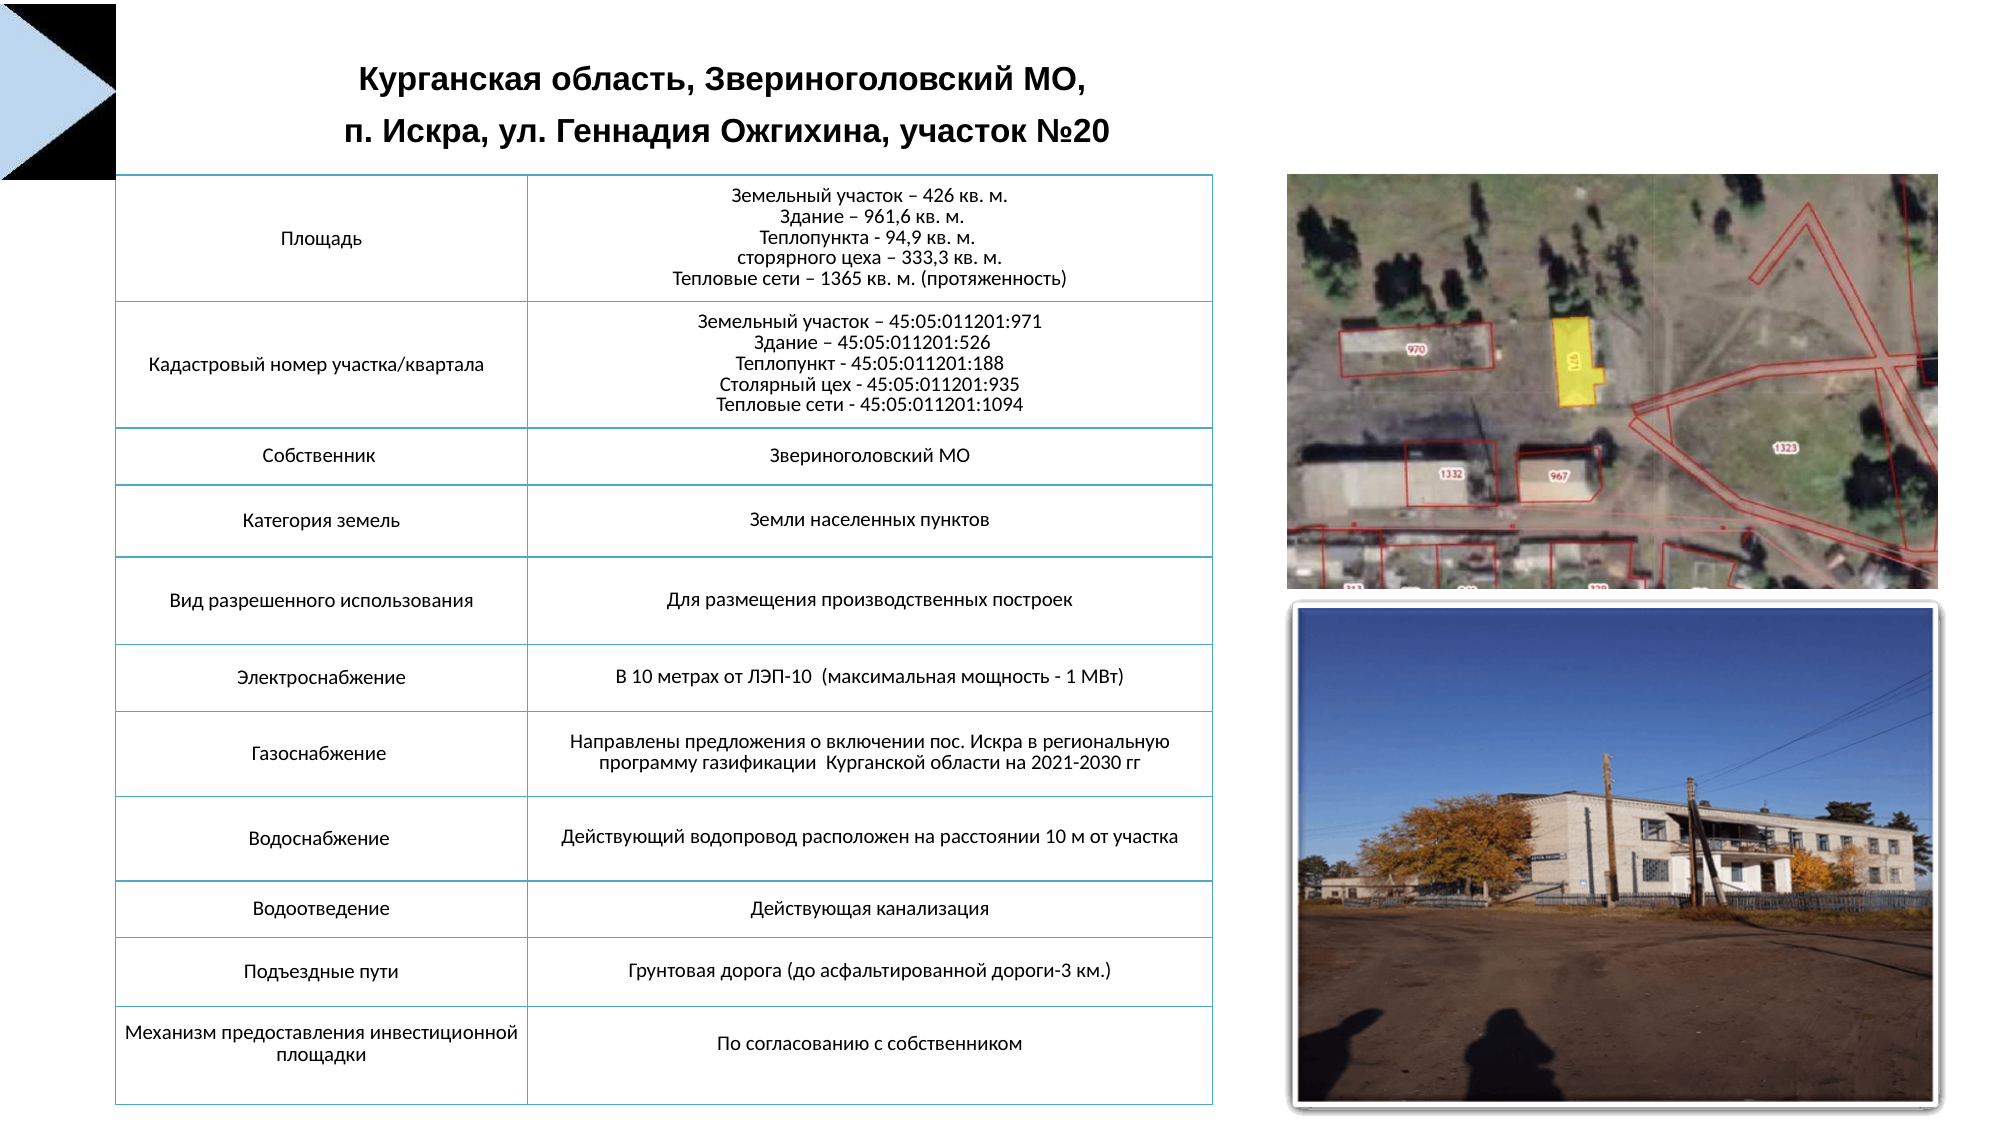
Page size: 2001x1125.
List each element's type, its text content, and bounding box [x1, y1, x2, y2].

table_cell Водоснабжение [116, 797, 527, 880]
table_cell Земельный участок – 45:05:011201:971 Здание – 45:05:011201:526 Теплопункт - 45:05:011201:188 Столярный цех - 45:05:011201:935 Тепловые сети - 45:05:011201:1094 [528, 302, 1212, 427]
table_cell Категория земель [116, 486, 527, 556]
table_cell Земли населенных пунктов [528, 486, 1212, 556]
table_cell Действующая канализация [528, 882, 1212, 937]
table_cell Водоотведение [116, 882, 527, 937]
table_cell По согласованию с собственником [528, 1007, 1212, 1104]
text_box Курганская область, Звериноголовский МО, п. Искра, ул. Геннадия Ожгихина, участок №20 [120, 45, 1338, 149]
table_cell Для размещения производственных построек [528, 558, 1212, 644]
table_cell Собственник [116, 429, 527, 484]
table_cell Звериноголовский МО [528, 429, 1212, 484]
picture [0, 4, 116, 181]
table_cell В 10 метрах от ЛЭП-10 (максимальная мощность - 1 МВт) [528, 645, 1212, 711]
table_header Земельный участок – 426 кв. м. Здание – 961,6 кв. м. Теплопункта - 94,9 кв. м. сторярного цеха – 333,3 кв. м. Тепловые сети – 1365 кв. м. (протяженность) [528, 176, 1212, 301]
table_cell Направлены предложения о включении пос. Искра в региональную программу газификации Курганской области на 2021-2030 гг [528, 712, 1212, 796]
table_cell Механизм предоставления инвестиционной площадки [116, 1007, 527, 1104]
picture [1274, 174, 1955, 1125]
table_header Площадь [116, 176, 527, 301]
table_cell Электроснабжение [116, 645, 527, 711]
table_cell Газоснабжение [116, 712, 527, 796]
table_cell Вид разрешенного использования [116, 558, 527, 644]
table_cell Кадастровый номер участка/квартала [116, 302, 527, 427]
table_cell Грунтовая дорога (до асфальтированной дороги-3 км.) [528, 938, 1212, 1006]
table_cell Подъездные пути [116, 938, 527, 1006]
table_cell Действующий водопровод расположен на расстоянии 10 м от участка [528, 797, 1212, 880]
